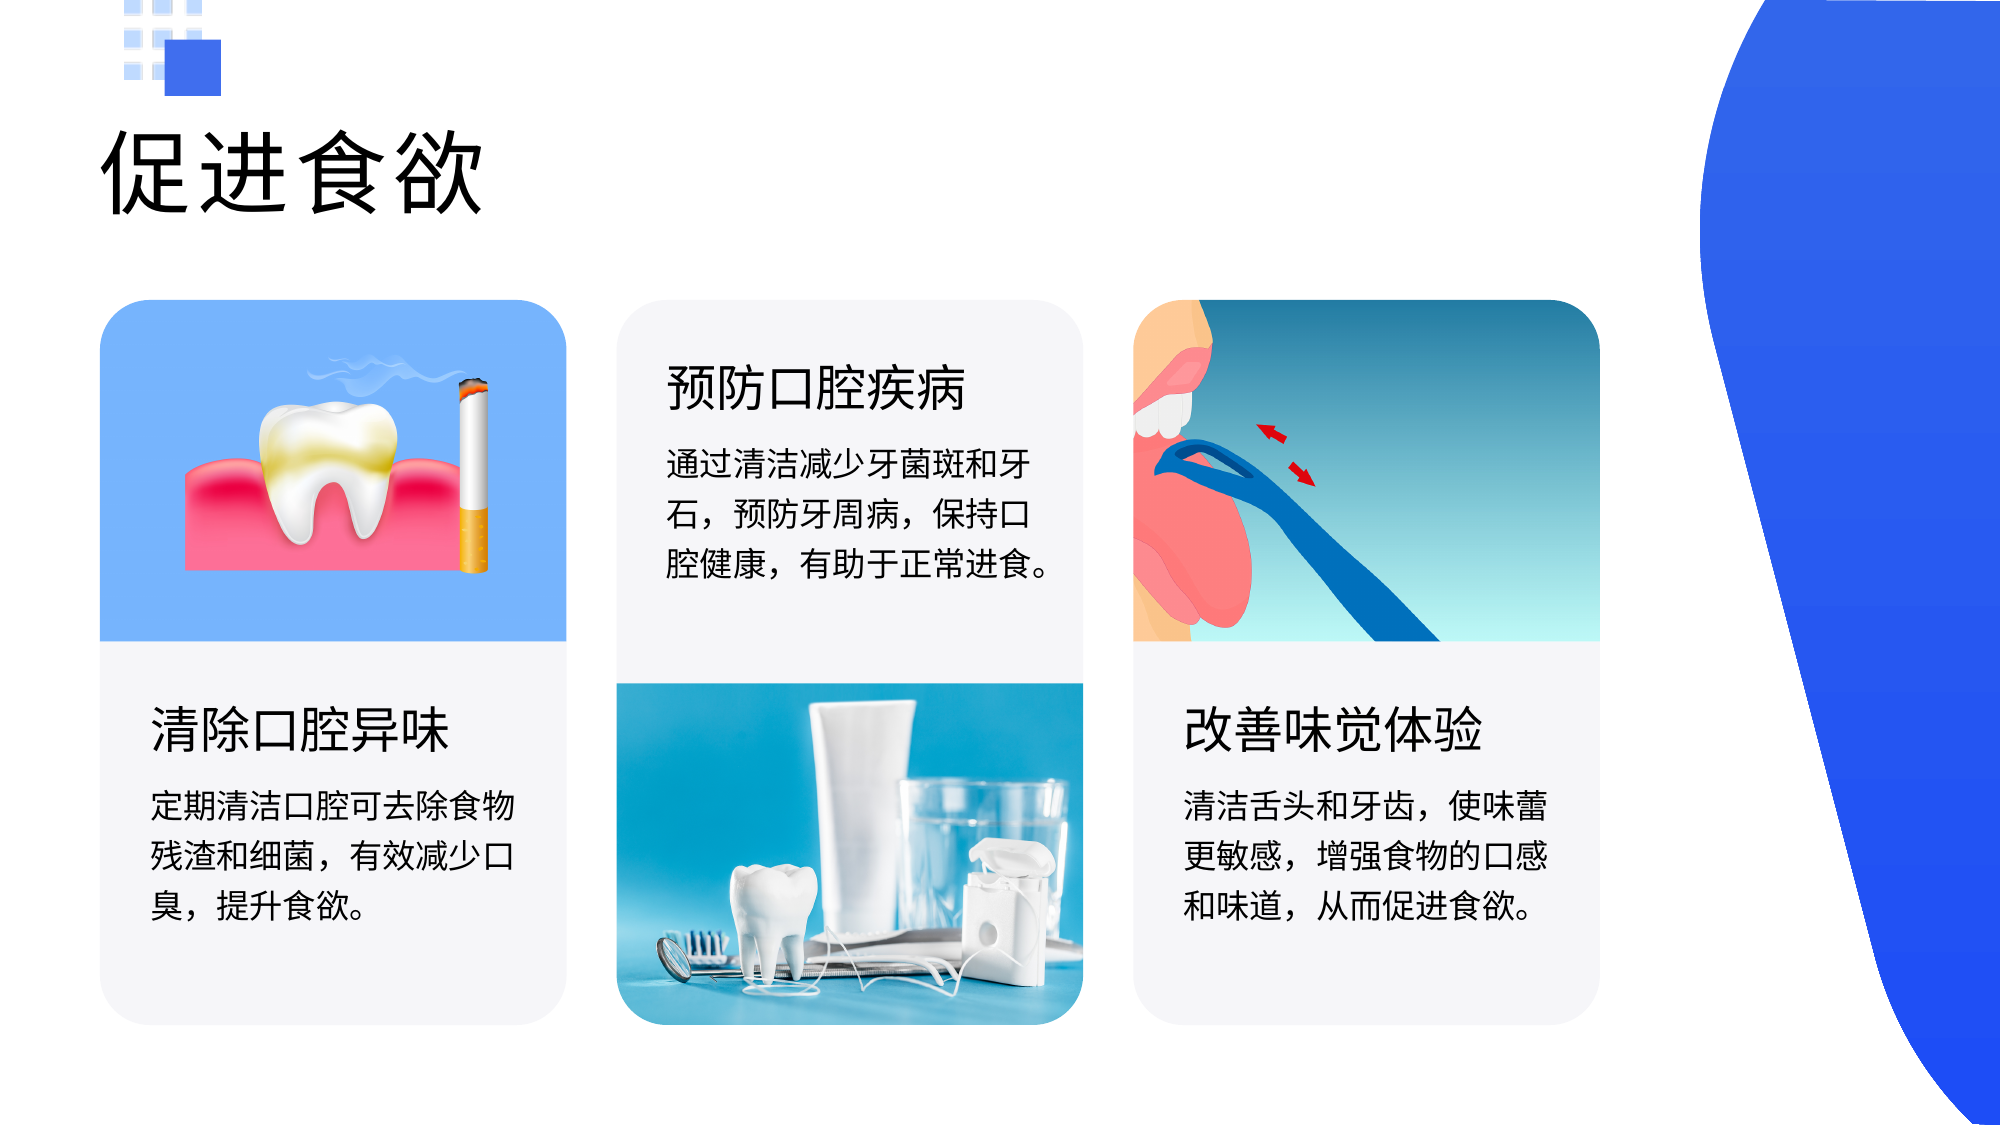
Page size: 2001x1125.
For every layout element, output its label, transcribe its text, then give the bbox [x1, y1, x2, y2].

text_box [164, 39, 222, 97]
picture [124, 0, 203, 80]
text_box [99, 299, 1601, 1026]
title 促进食欲 [99, 99, 1623, 225]
text_box [1698, 0, 2000, 1125]
